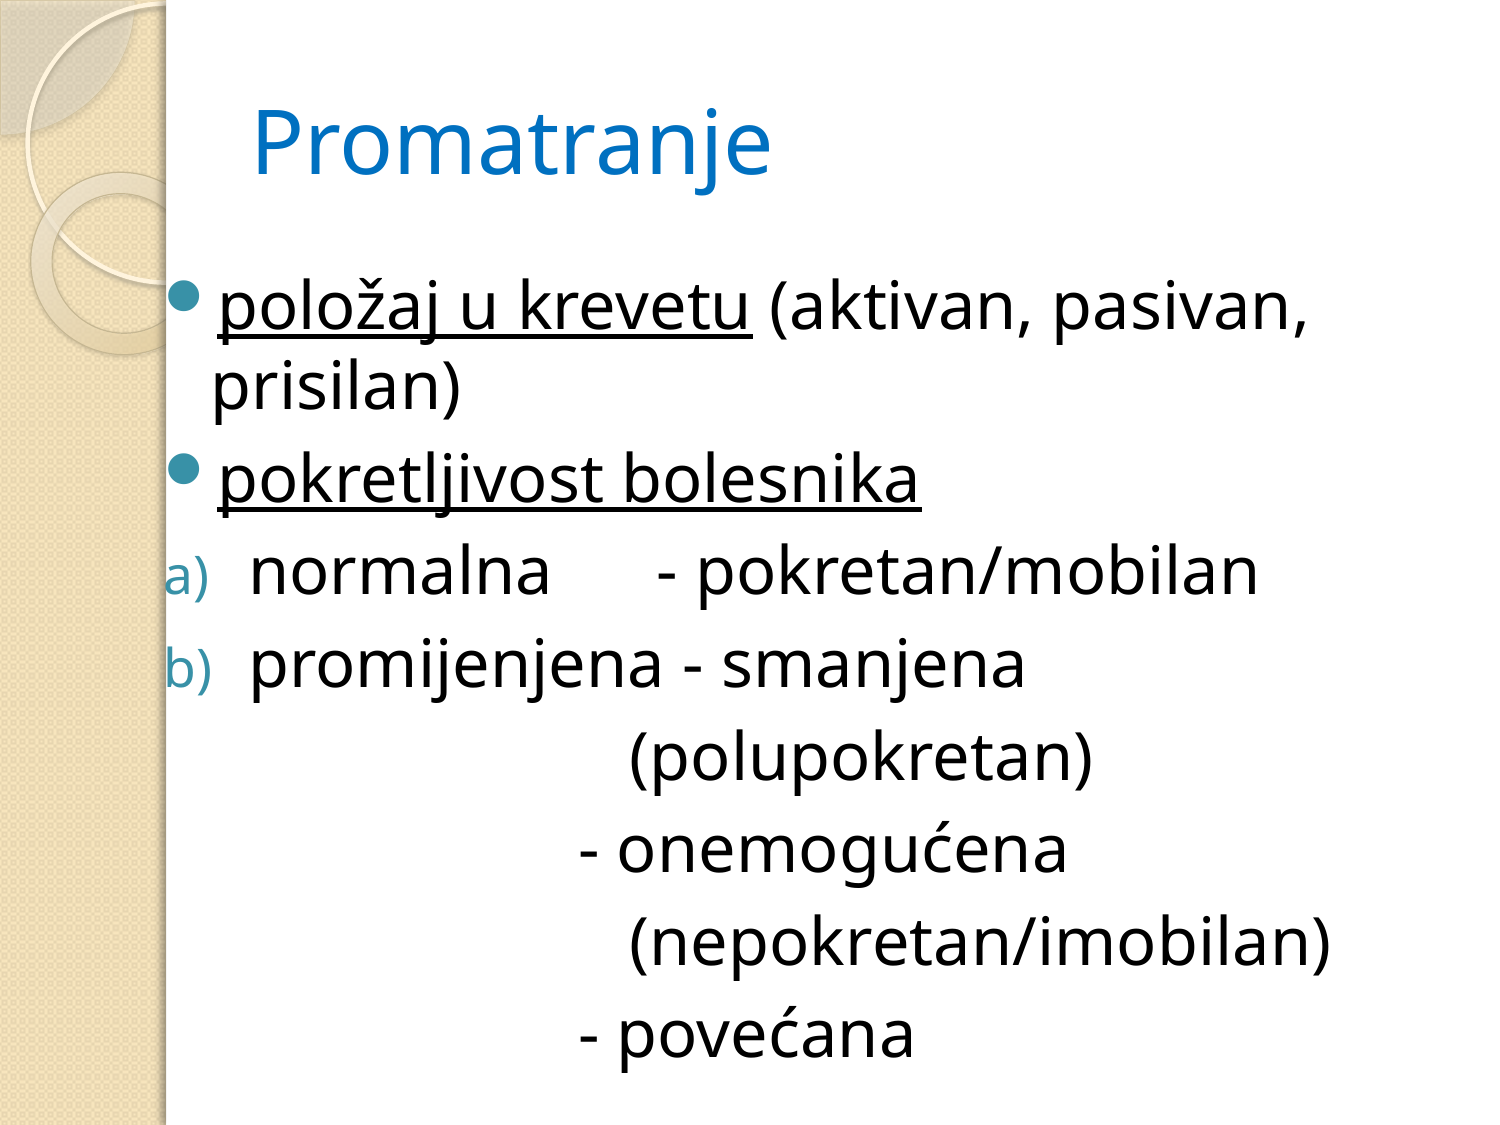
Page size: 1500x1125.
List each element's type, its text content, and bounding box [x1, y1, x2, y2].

title Promatranje [235, 45, 1466, 233]
list položaj u krevetu (aktivan, pasivan, prisilan) pokretljivost bolesnika normalna - pokretan/mobilan promijenjena - smanjena (polupokretan) - onemogućena (nepokretan/imobilan) - povećana [135, 255, 1500, 1125]
